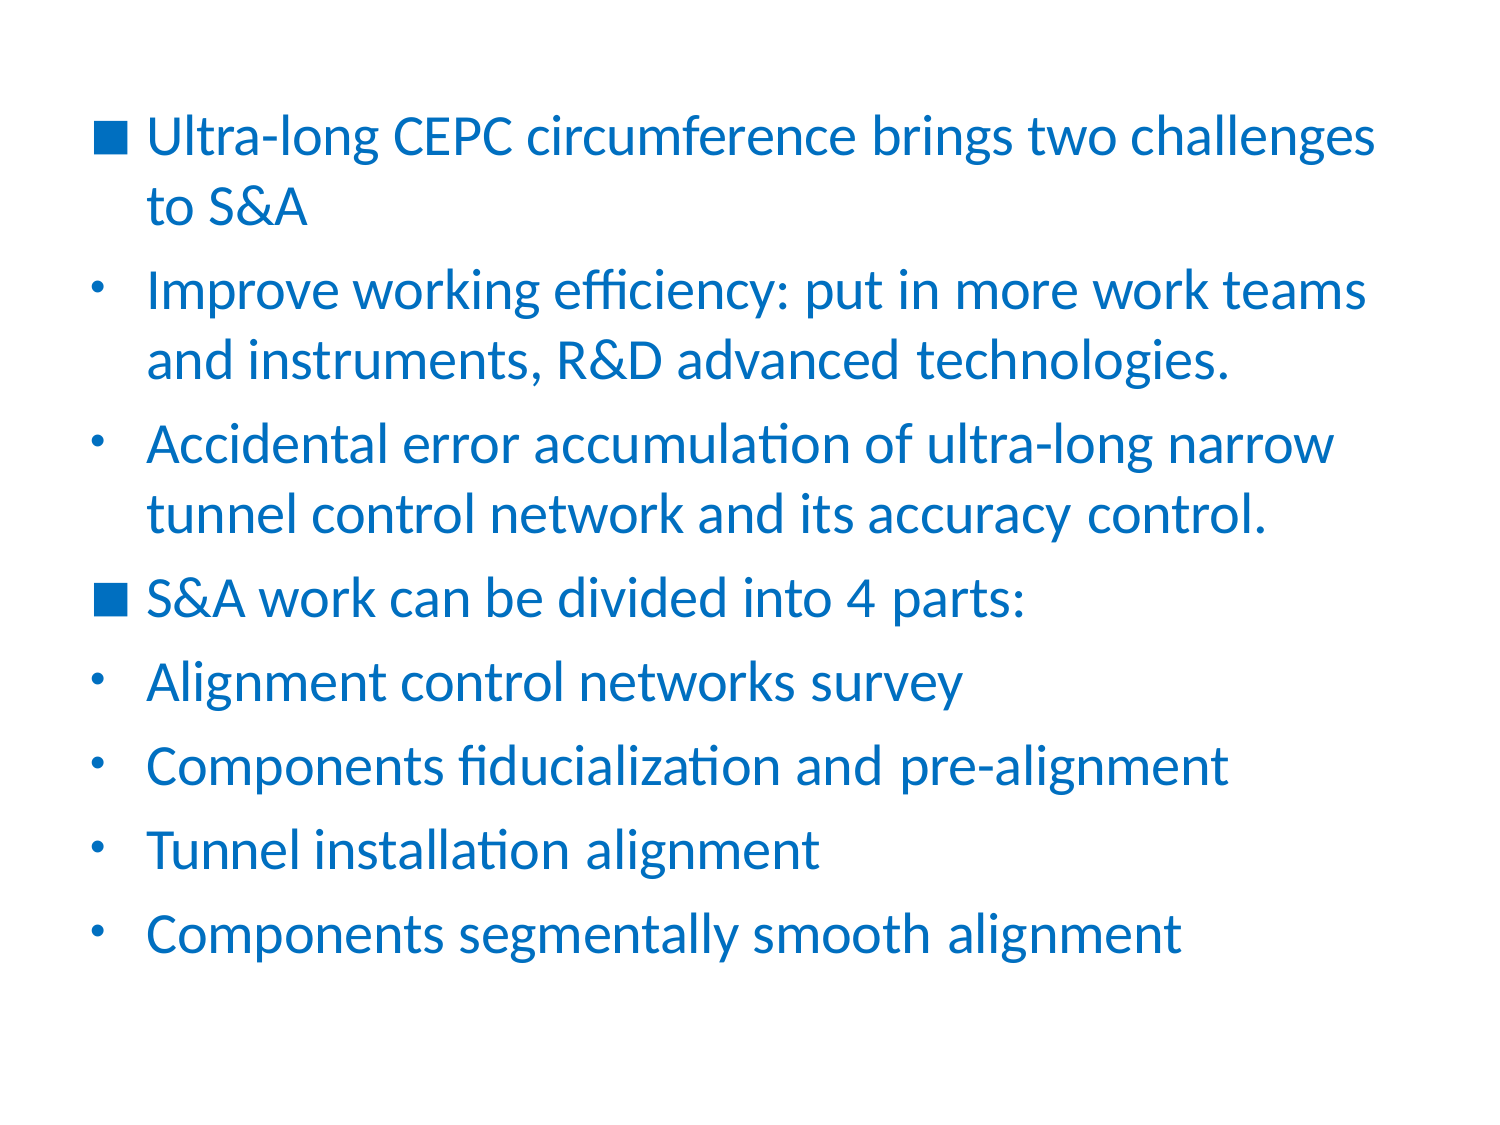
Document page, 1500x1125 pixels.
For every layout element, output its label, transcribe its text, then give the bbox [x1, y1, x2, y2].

text_box Ultra-long CEPC circumference brings two challenges to S&A Improve working efficiency: put in more work teams and instruments, R&D advanced technologies. Accidental error accumulation of ultra-long narrow tunnel control network and its accuracy control. S&A work can be divided into 4 parts: Alignment control networks survey Components fiducialization and pre-alignment Tunnel installation alignment Components segmentally smooth alignment [87, 95, 1395, 966]
